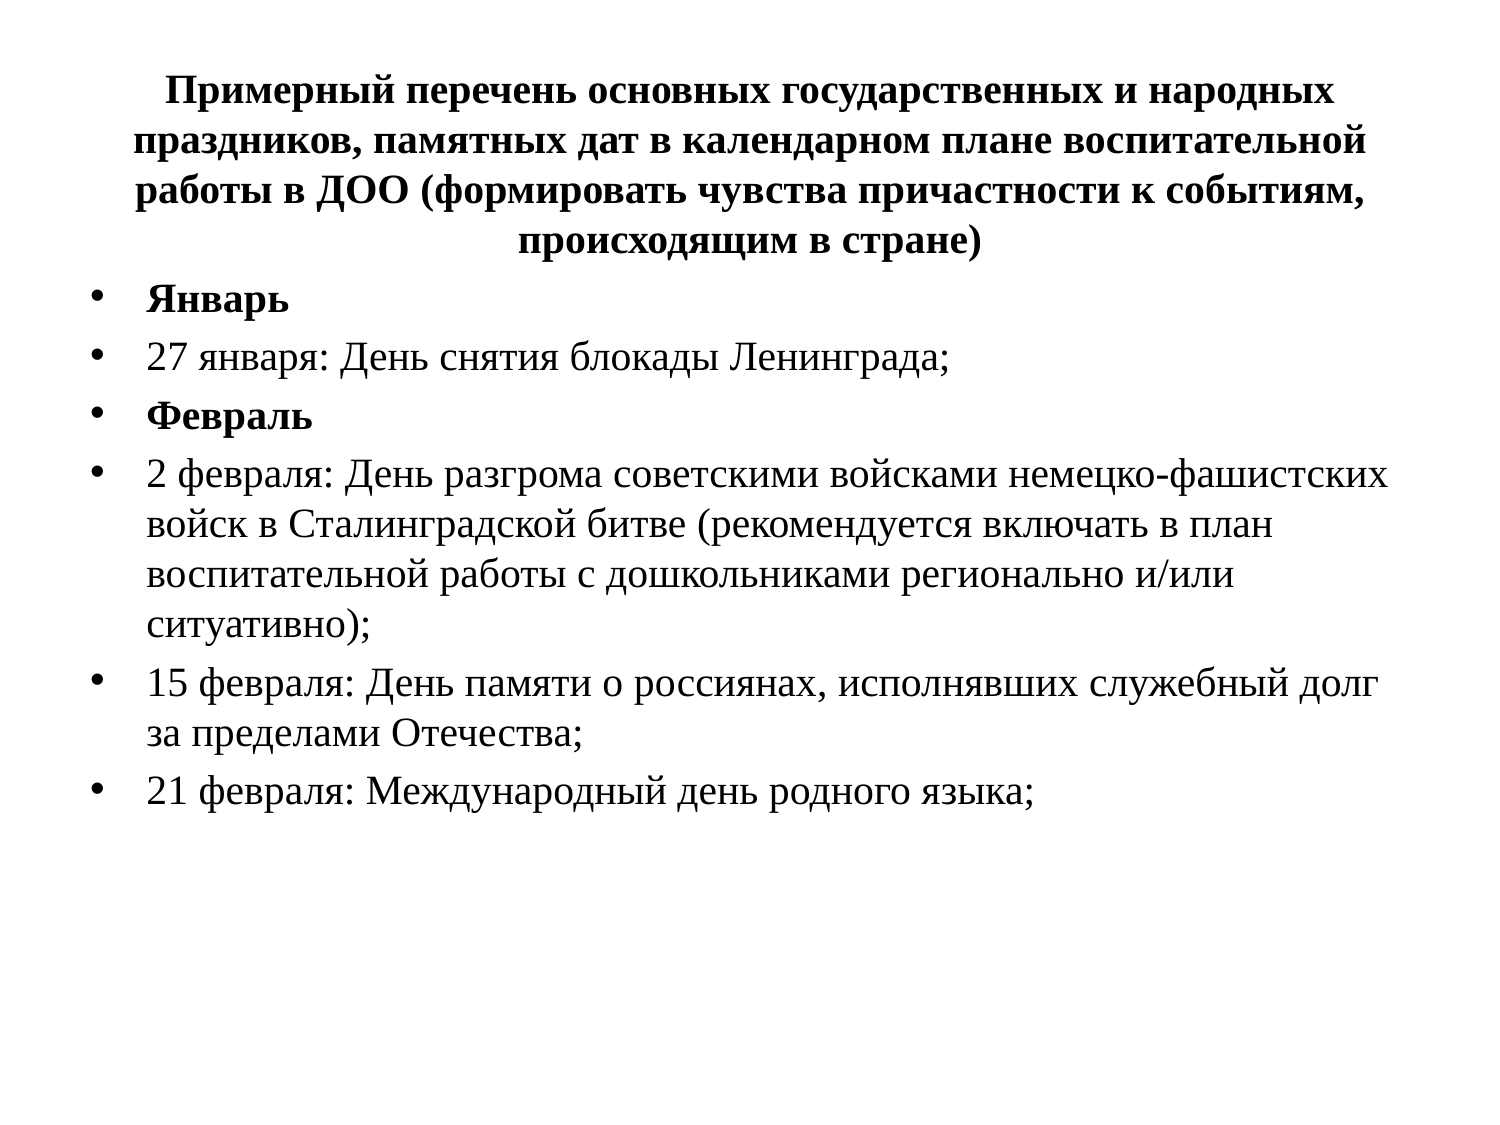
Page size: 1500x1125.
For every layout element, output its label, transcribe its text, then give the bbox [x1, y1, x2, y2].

list Примерный перечень основных государственных и народных праздников, памятных дат в календарном плане воспитательной работы в ДОО (формировать чувства причастности к событиям, происходящим в стране) Январь 27 января: День снятия блокады Ленинграда; Февраль 2 февраля: День разгрома советскими войсками немецко-фашистских войск в Сталинградской битве (рекомендуется включать в план воспитательной работы с дошкольниками регионально и/или ситуативно); 15 февраля: День памяти о россиянах, исполнявших служебный долг за пределами Отечества; 21 февраля: Международный день родного языка; [75, 54, 1425, 1005]
